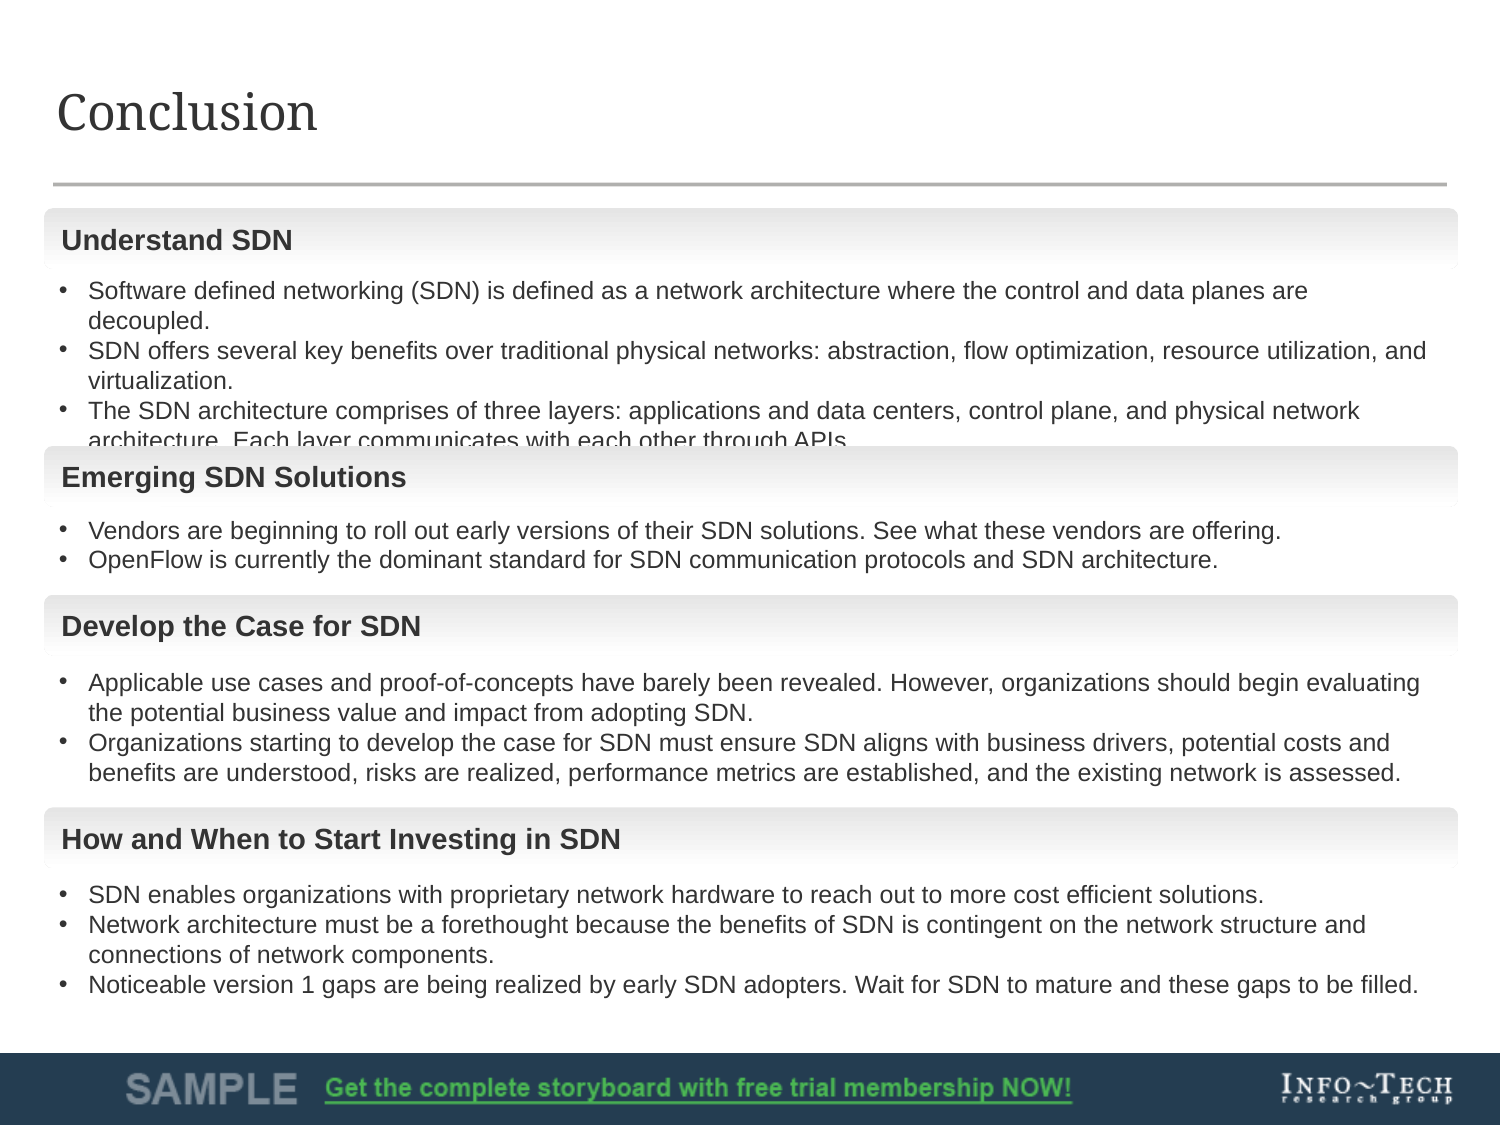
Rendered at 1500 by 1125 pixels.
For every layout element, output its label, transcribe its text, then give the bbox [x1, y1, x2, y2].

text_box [43, 207, 1459, 434]
picture [0, 1052, 1500, 1125]
title Conclusion [41, 42, 1457, 185]
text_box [43, 594, 1459, 796]
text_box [43, 807, 1459, 1009]
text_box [43, 445, 1459, 583]
